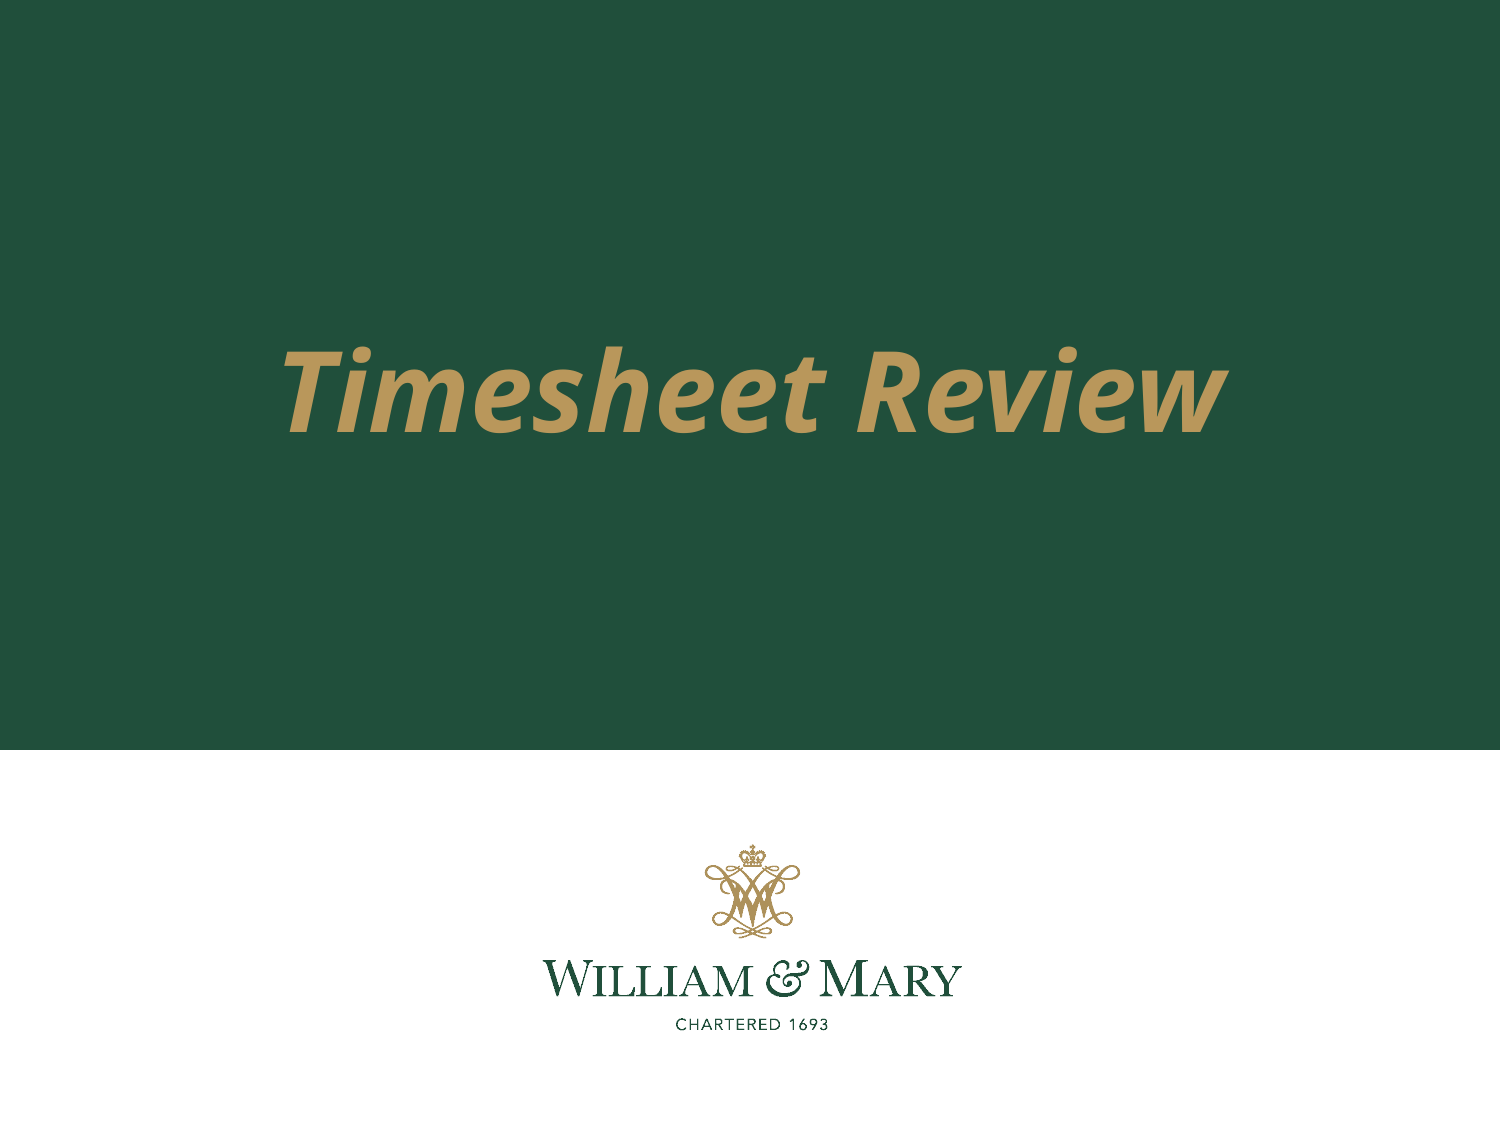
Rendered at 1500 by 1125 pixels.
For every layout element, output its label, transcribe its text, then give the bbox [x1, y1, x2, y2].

title Timesheet Review [112, 124, 1388, 655]
picture [0, 0, 1500, 1125]
